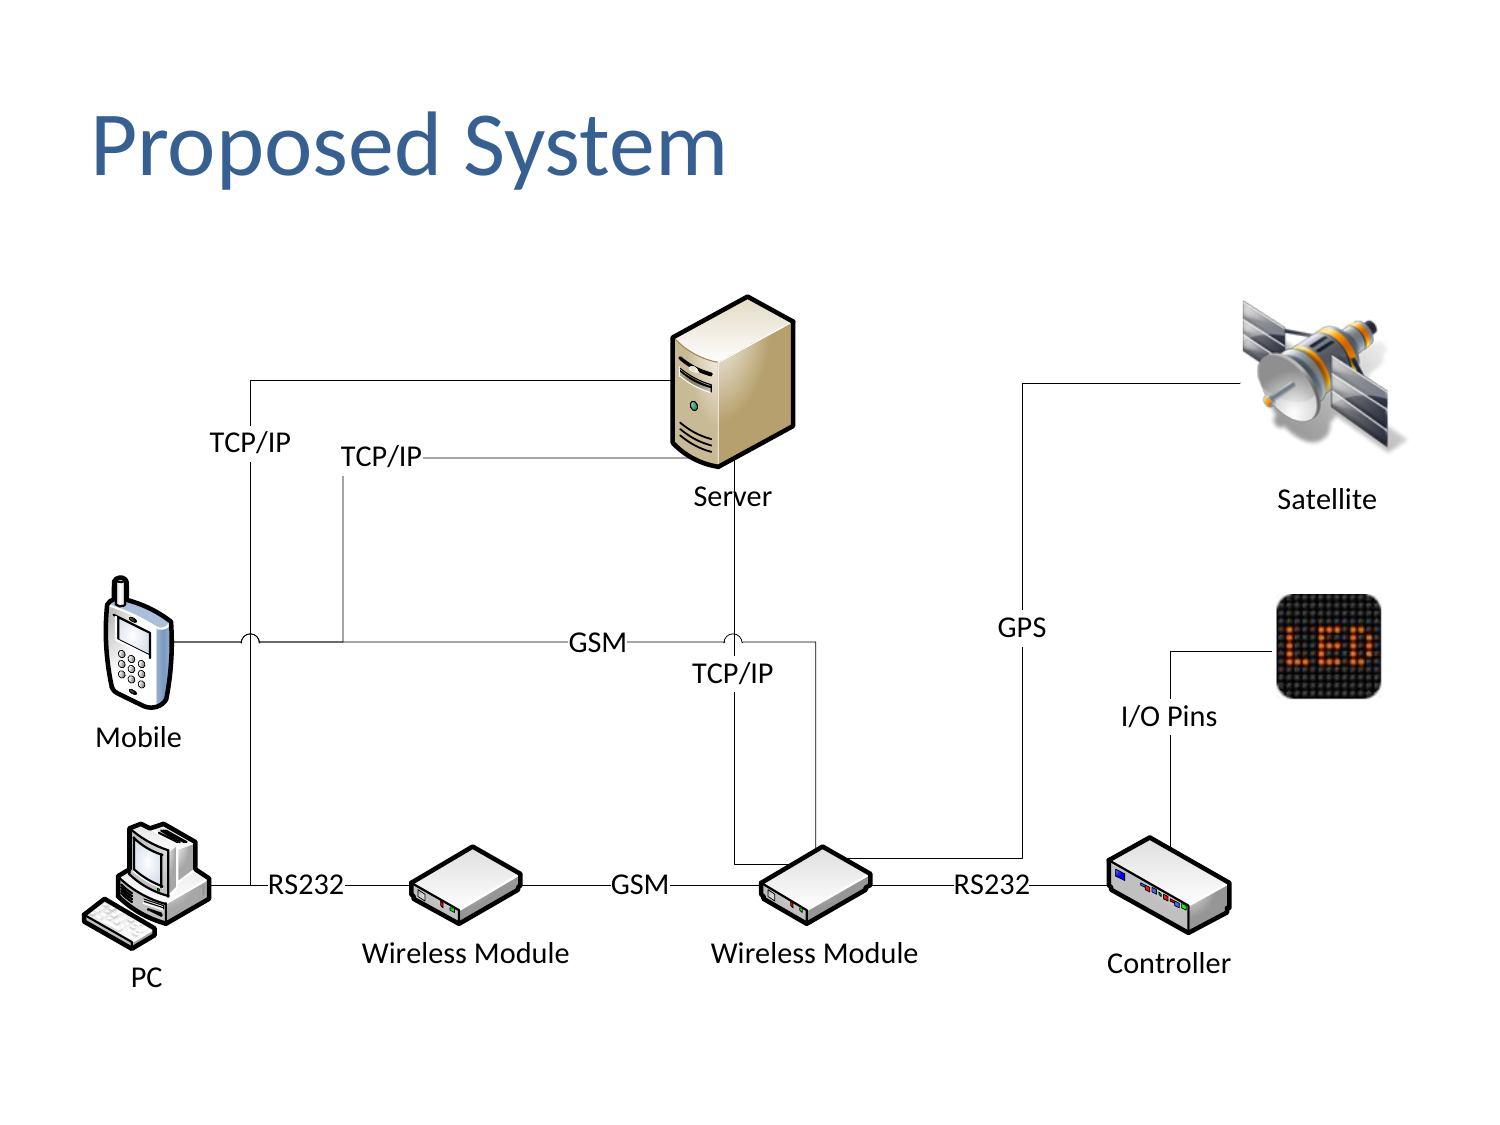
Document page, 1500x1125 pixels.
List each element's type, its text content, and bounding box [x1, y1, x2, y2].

title Proposed System [75, 45, 1425, 233]
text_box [74, 287, 1421, 1013]
